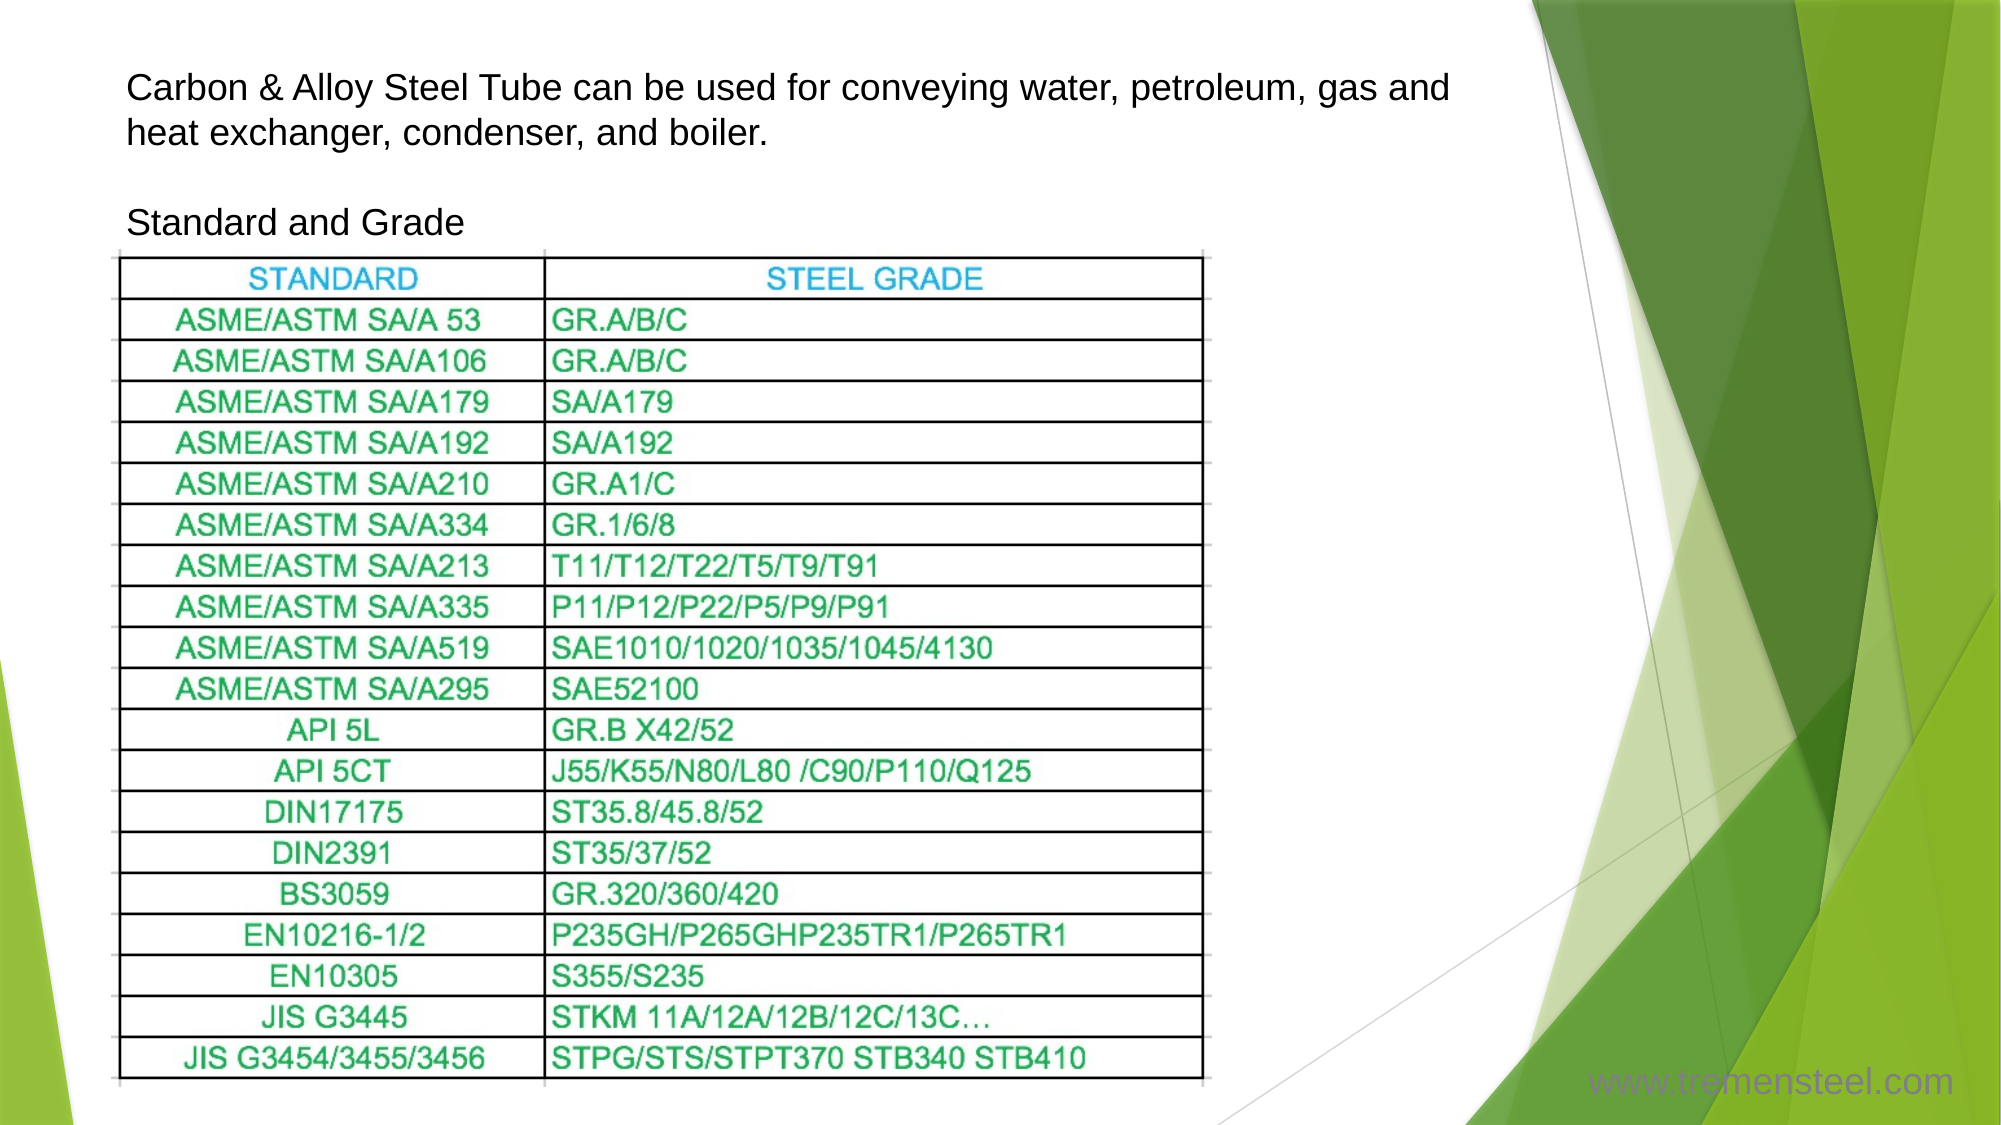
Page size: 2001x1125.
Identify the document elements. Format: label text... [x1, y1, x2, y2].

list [110, 248, 1212, 1088]
text_box www.tremensteel.com [1573, 1049, 1996, 1110]
title Carbon & Alloy Steel Tube can be used for conveying water, petroleum, gas and heat exchanger, condenser, and boiler. Standard and Grade [111, 55, 1522, 241]
